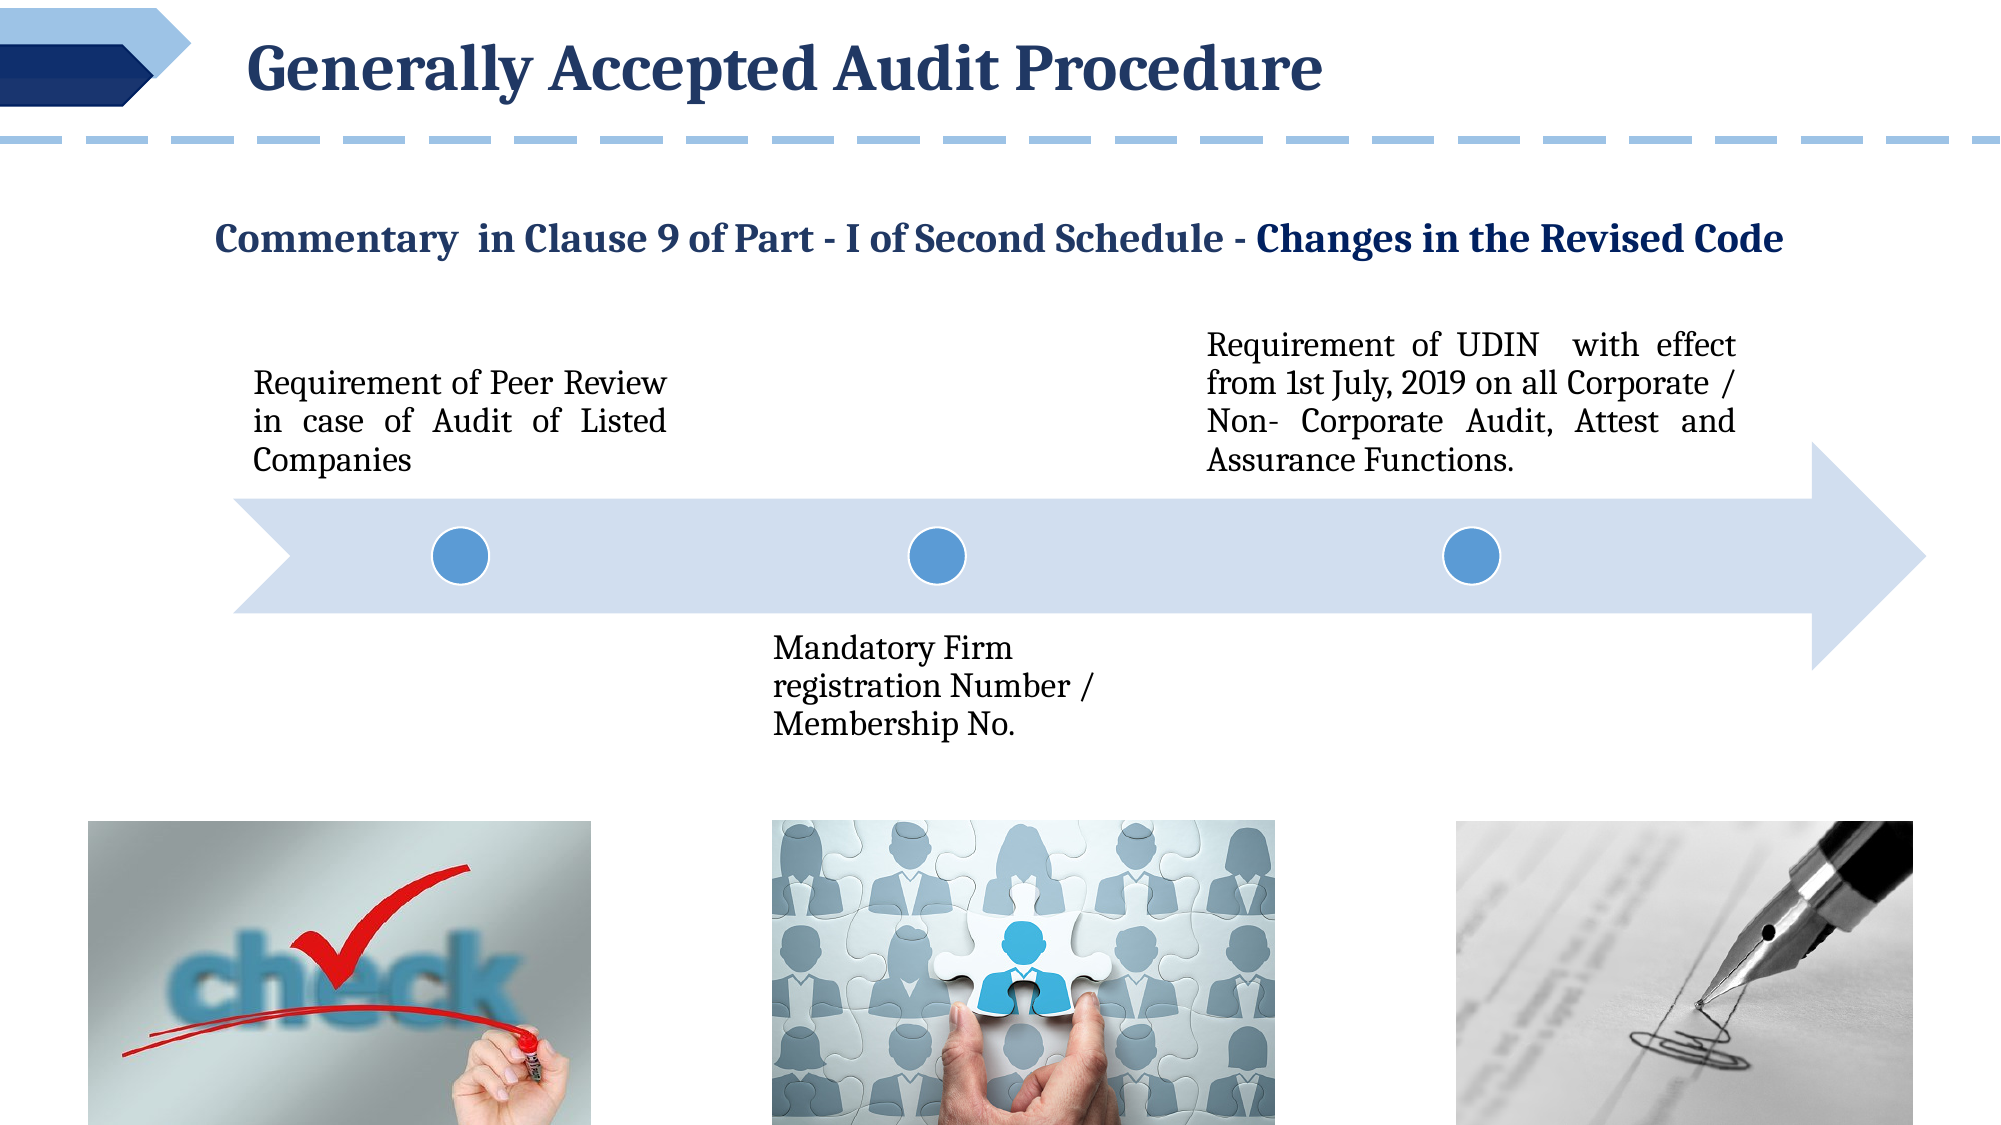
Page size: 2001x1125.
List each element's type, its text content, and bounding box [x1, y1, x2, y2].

picture [1456, 821, 1913, 1125]
text_box Generally Accepted Audit Procedure [233, 16, 1863, 111]
picture [772, 820, 1275, 1125]
text_box Commentary in Clause 9 of Part - I of Second Schedule - Changes in the Revised Code [200, 203, 1800, 269]
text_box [232, 269, 1927, 843]
text_box [0, 44, 154, 107]
text_box [0, 8, 192, 79]
picture [88, 821, 591, 1125]
